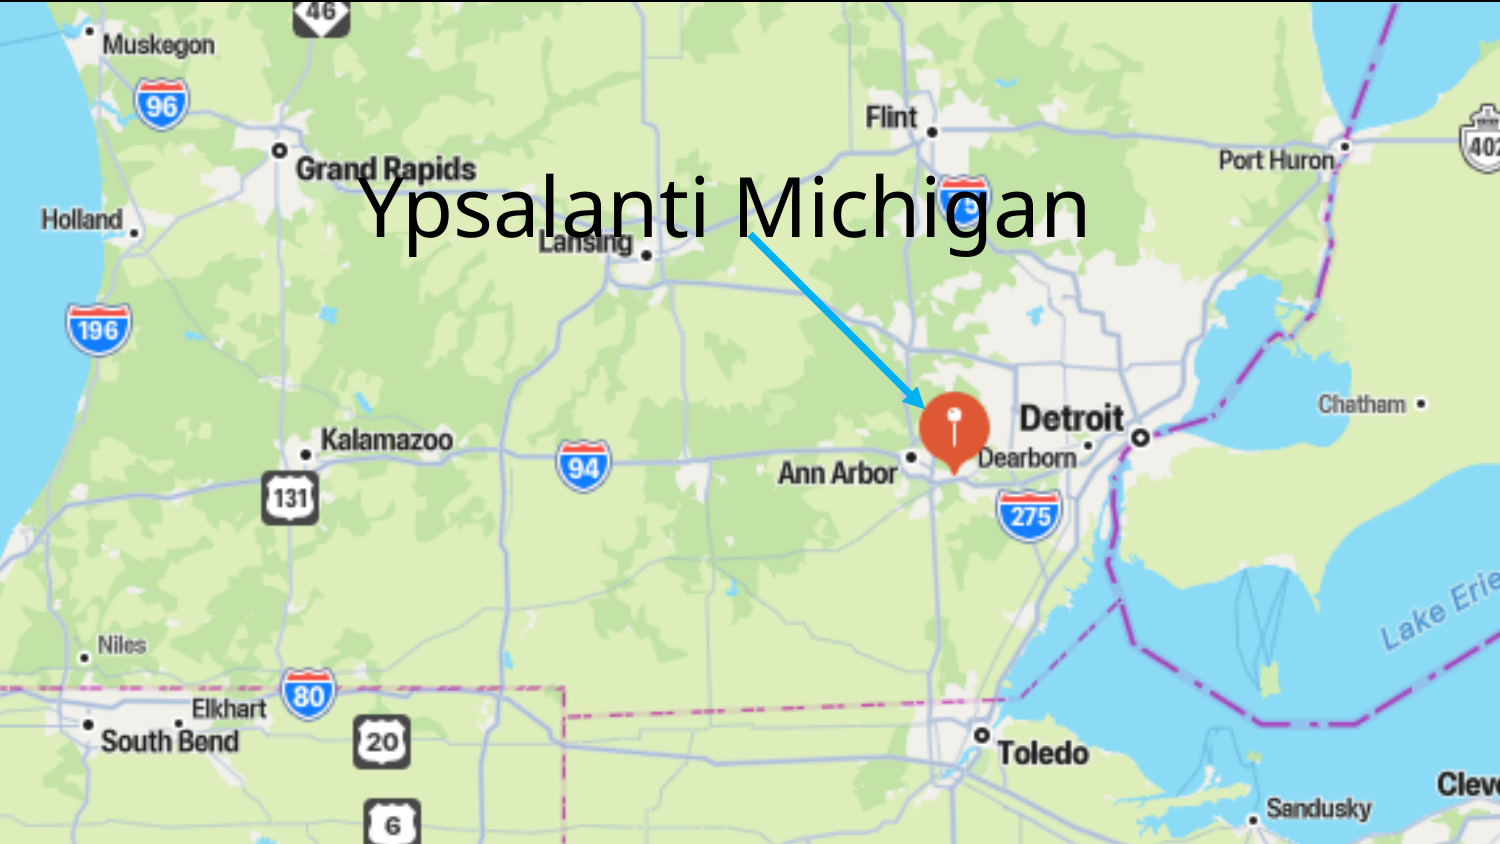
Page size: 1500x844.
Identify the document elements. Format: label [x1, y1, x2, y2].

picture [0, 1, 1500, 844]
text_box [749, 234, 926, 410]
